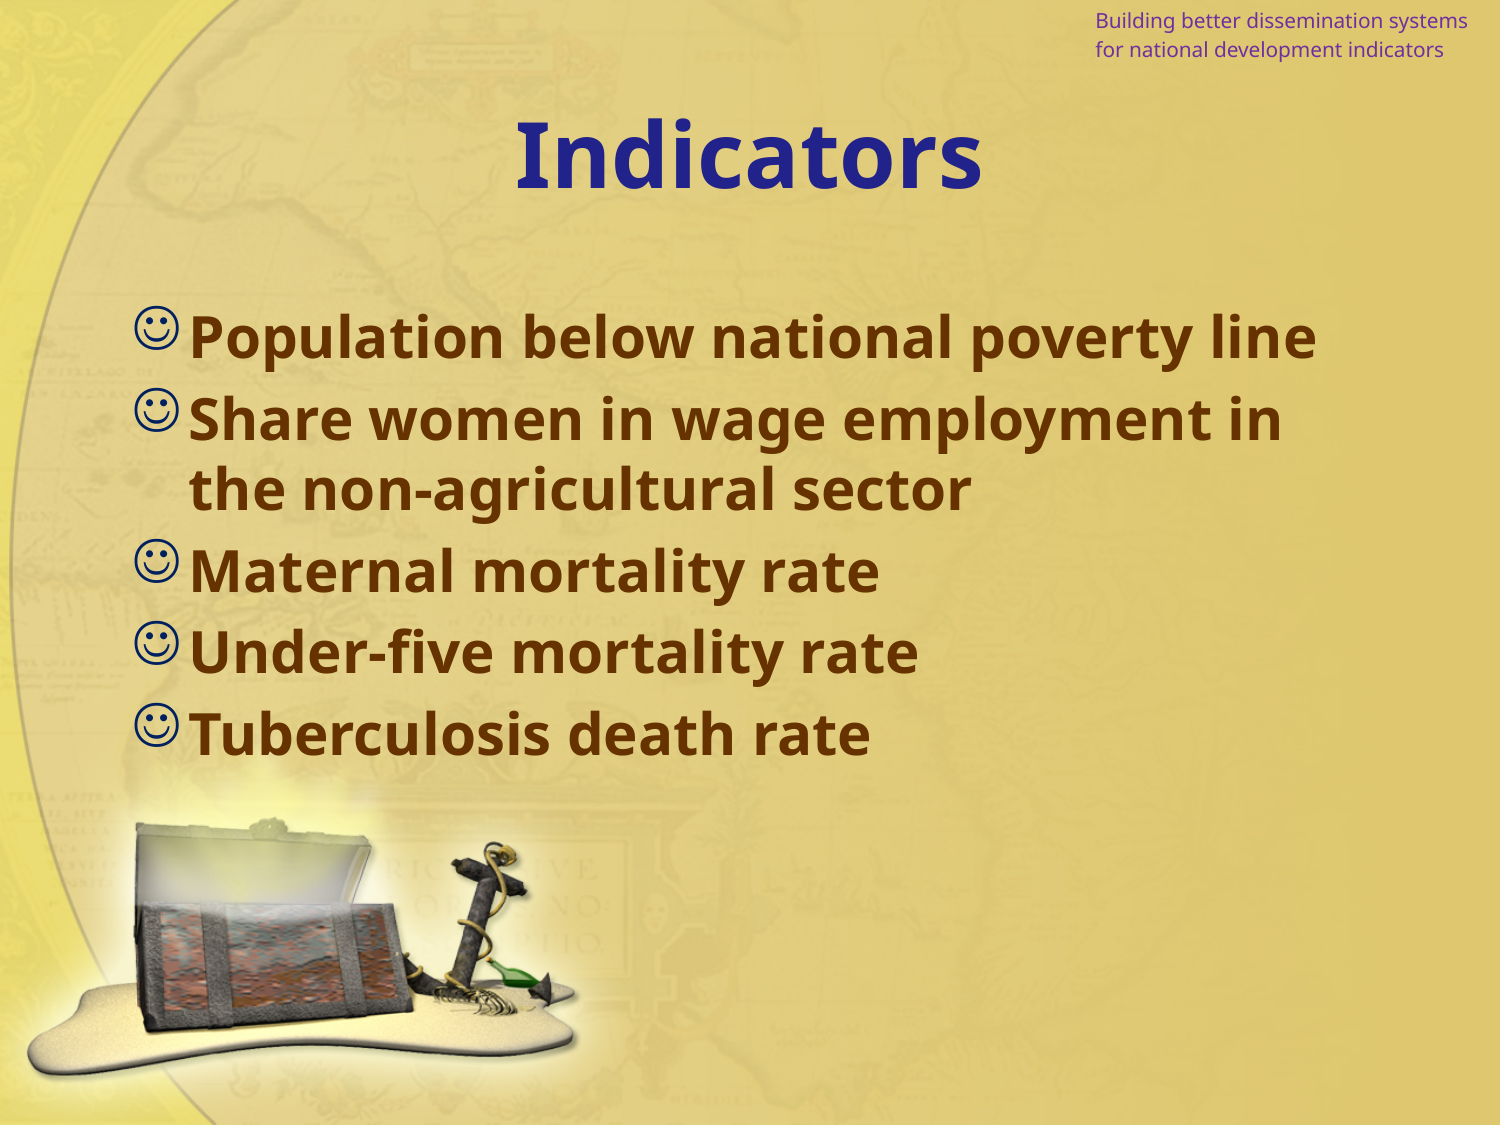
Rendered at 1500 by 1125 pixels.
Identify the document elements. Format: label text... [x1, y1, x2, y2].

title Indicators [112, 58, 1388, 247]
picture [0, 0, 1500, 1125]
list Population below national poverty line Share women in wage employment in the non-agricultural sector Maternal mortality rate Under-five mortality rate Tuberculosis death rate [116, 292, 1393, 833]
text_box Building better dissemination systems for national development indicators [1080, 0, 1500, 93]
